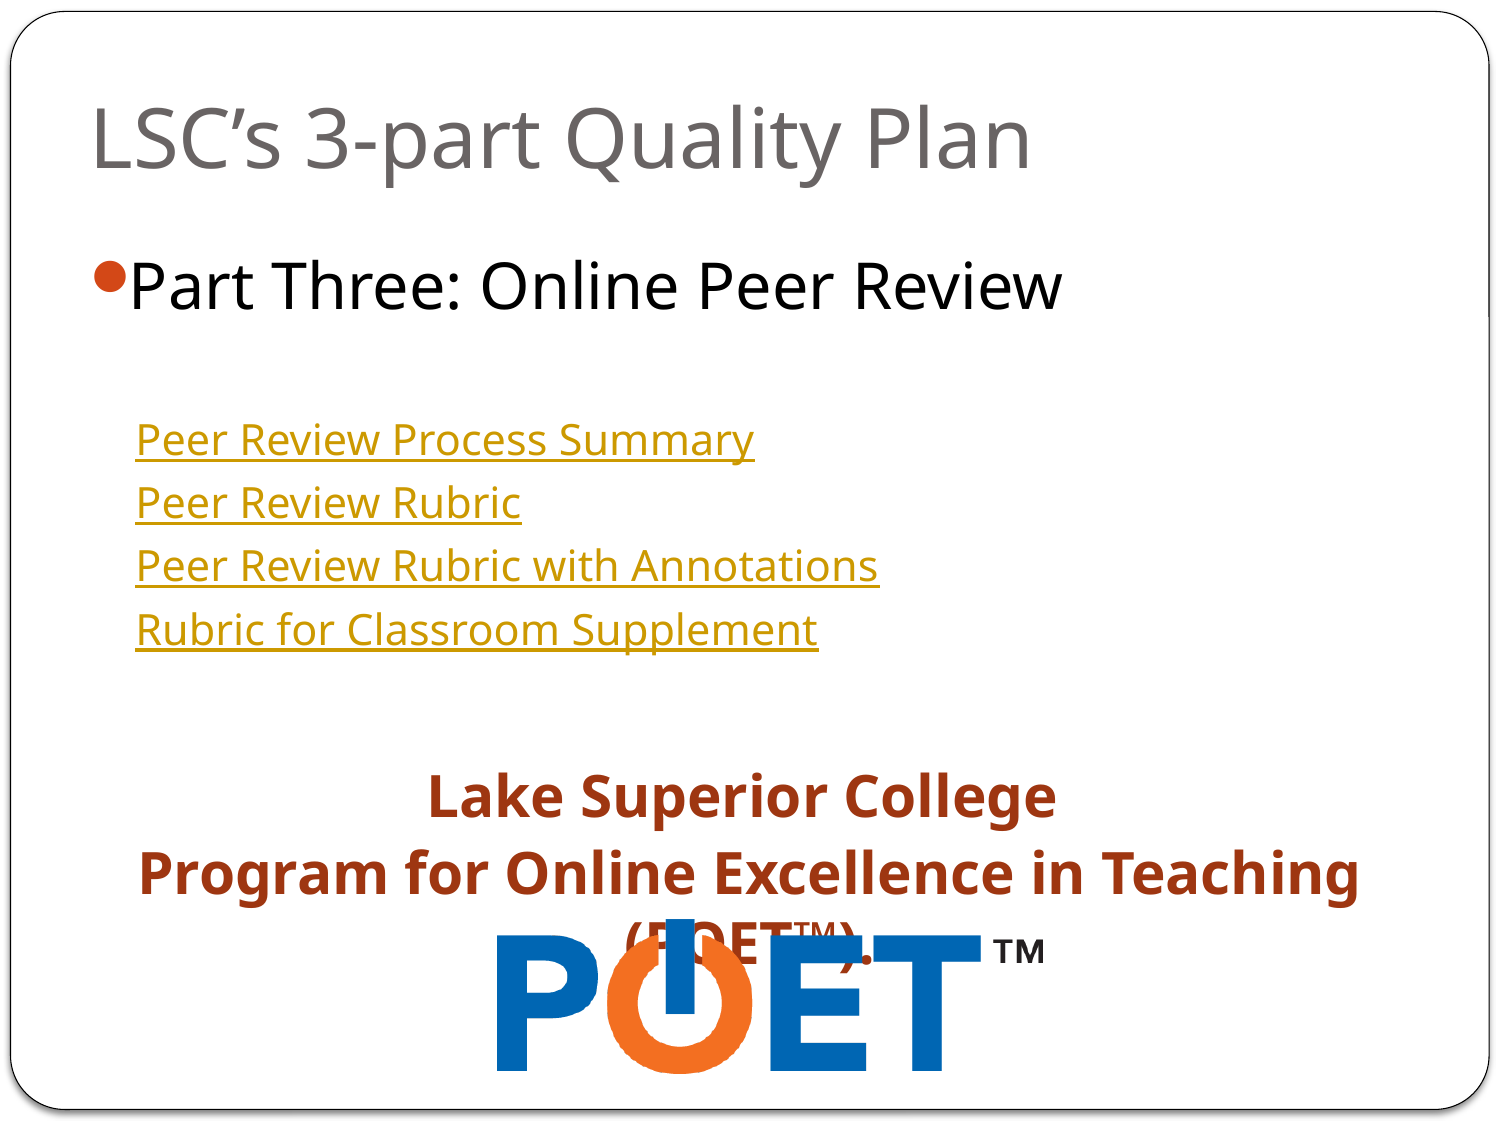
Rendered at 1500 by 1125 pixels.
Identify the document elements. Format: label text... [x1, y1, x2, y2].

picture [487, 912, 1051, 1084]
list Part Three: Online Peer Review Peer Review Process Summary Peer Review Rubric Peer Review Rubric with Annotations Rubric for Classroom Supplement Lake Superior College Program for Online Excellence in Teaching (POET™). [75, 237, 1425, 988]
title LSC’s 3-part Quality Plan [75, 0, 1425, 200]
